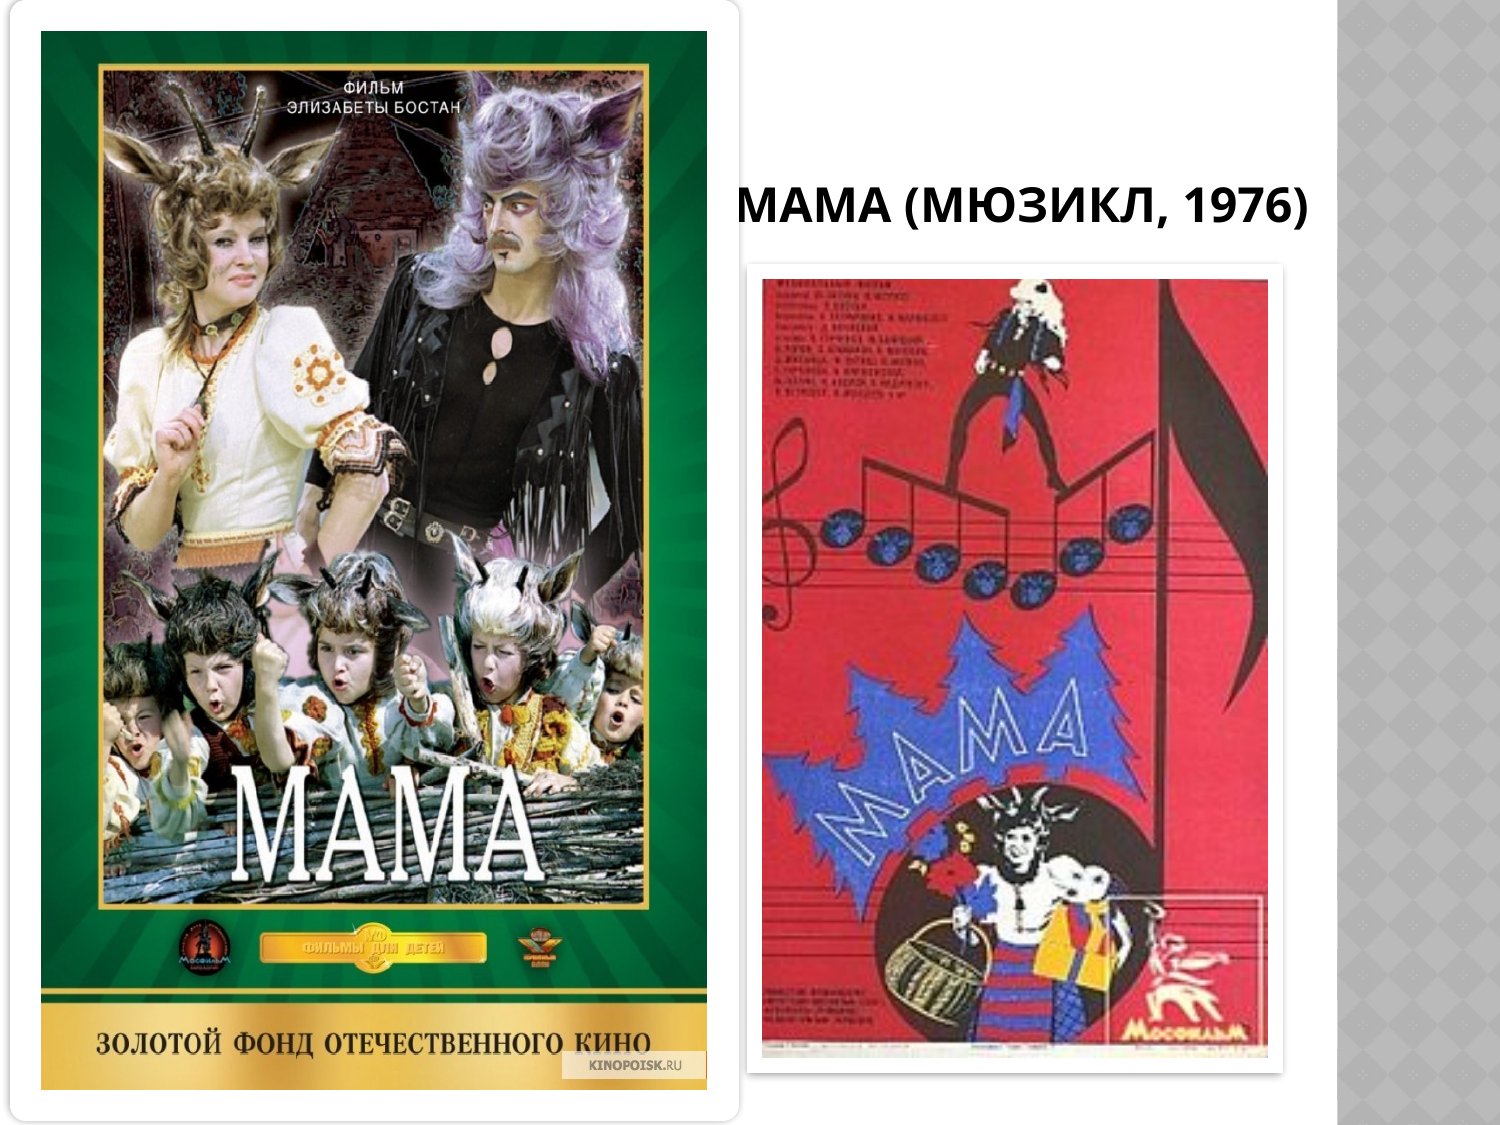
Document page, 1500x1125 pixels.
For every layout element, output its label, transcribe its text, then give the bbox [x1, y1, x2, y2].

picture [761, 278, 1269, 1059]
title Мама (мюзикл, 1976) [743, 125, 1331, 232]
picture [40, 30, 708, 1090]
